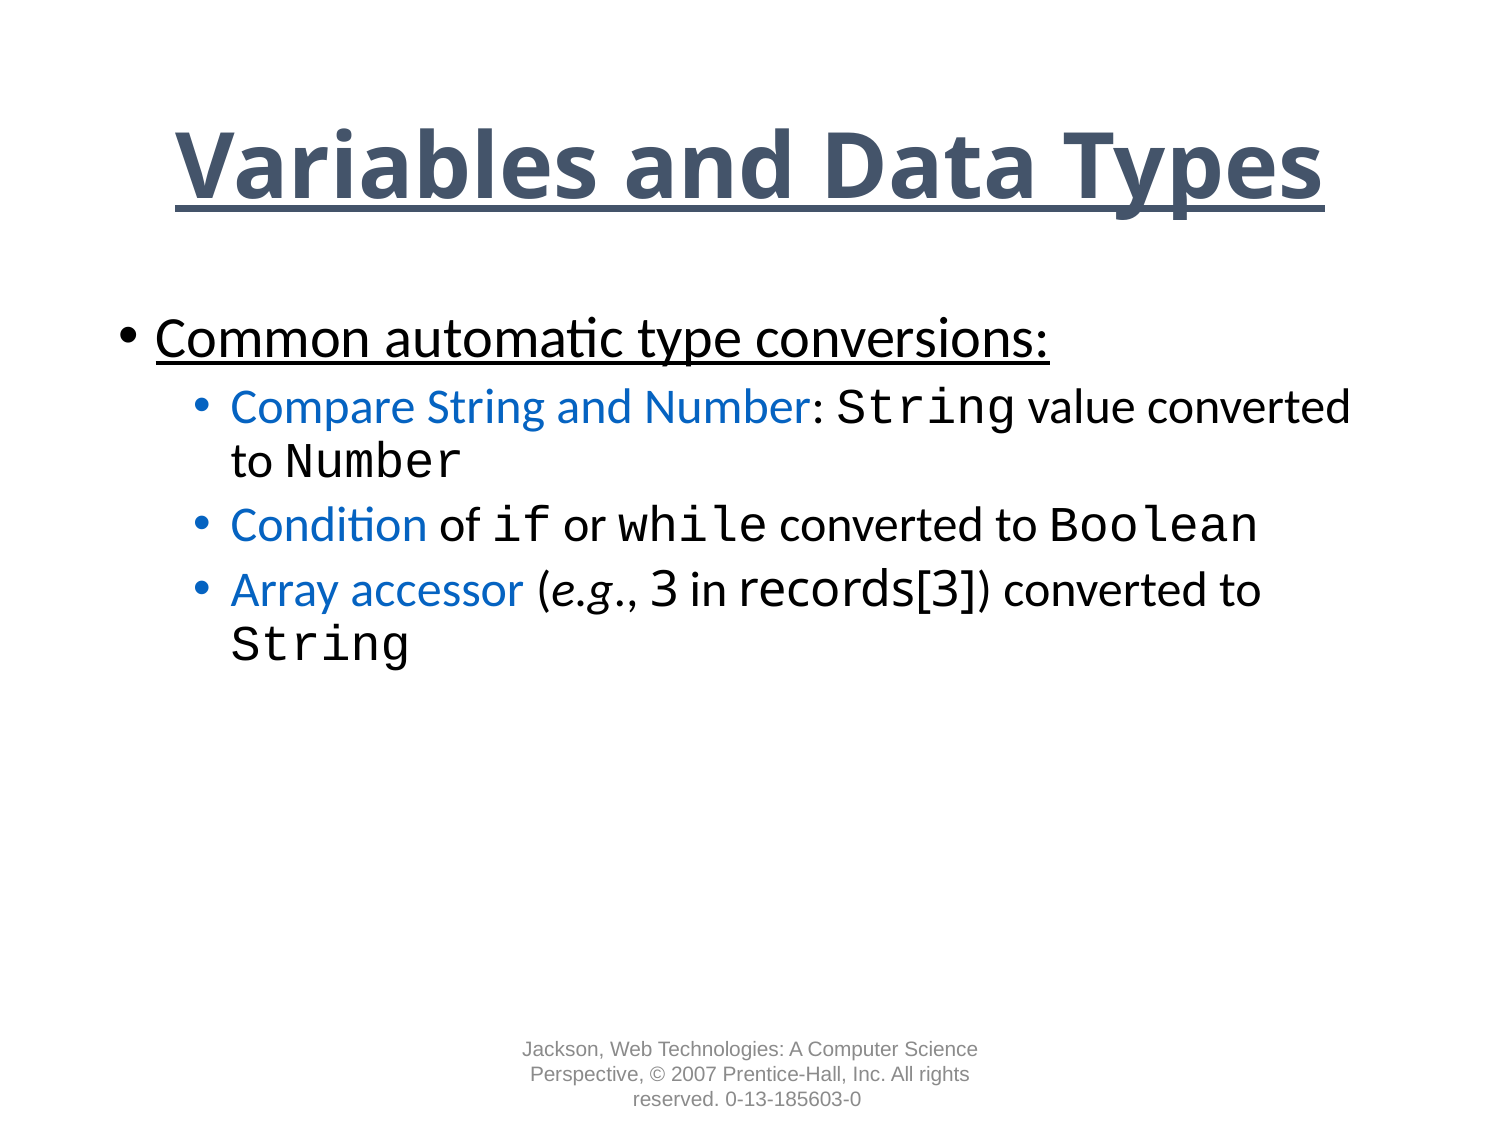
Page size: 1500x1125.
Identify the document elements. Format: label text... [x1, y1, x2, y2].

list Common automatic type conversions: Compare String and Number: String value converted to Number Condition of if or while converted to Boolean Array accessor (e.g., 3 in records[3]) converted to String [103, 299, 1397, 1014]
title Variables and Data Types [103, 59, 1397, 278]
footer Jackson, Web Technologies: A Computer Science Perspective, © 2007 Prentice-Hall, Inc. All rights reserved. 0-13-185603-0 [496, 1042, 1004, 1103]
